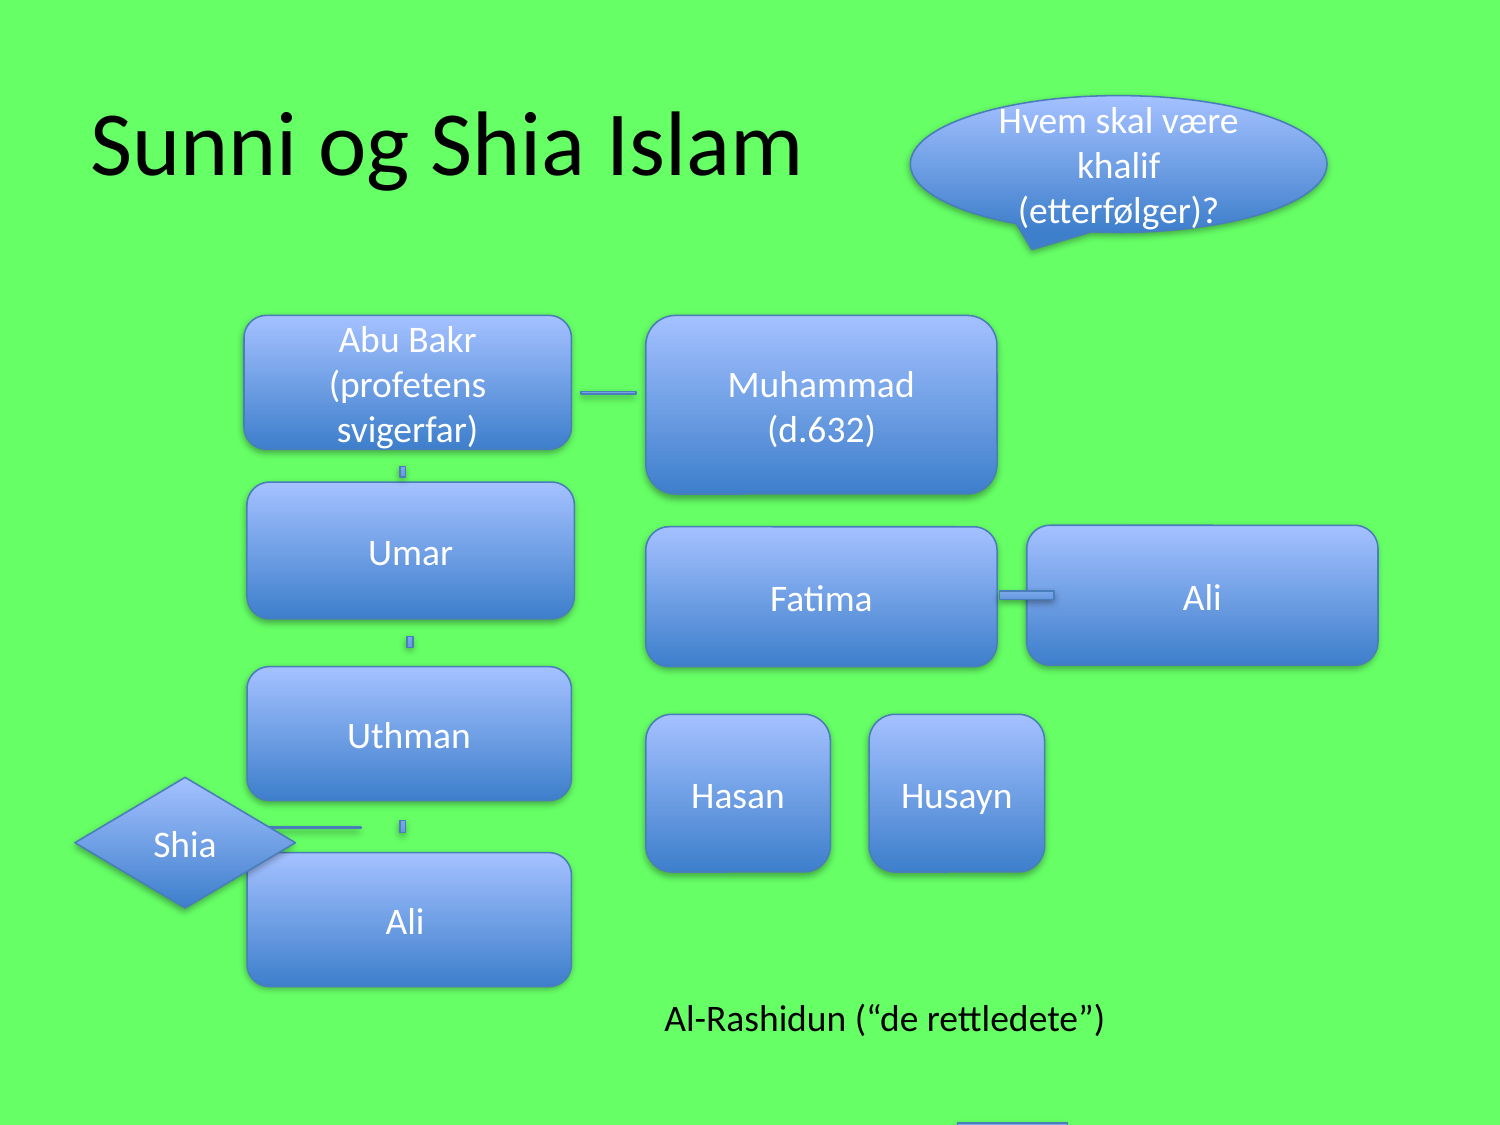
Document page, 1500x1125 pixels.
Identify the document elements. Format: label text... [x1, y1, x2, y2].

text_box Uthman [246, 665, 573, 802]
text_box [406, 636, 414, 648]
text_box Umar [246, 481, 576, 620]
text_box Al-Rashidun (“de rettledete”) [649, 986, 1121, 1047]
text_box Abu Bakr (profetens svigerfar) [243, 314, 573, 451]
text_box [999, 590, 1055, 600]
text_box Ali [246, 851, 573, 988]
text_box [399, 820, 406, 833]
text_box Muhammad (d.632) [645, 314, 998, 495]
title Sunni og Shia Islam [75, 45, 1425, 233]
text_box [399, 466, 406, 478]
text_box [580, 391, 637, 395]
text_box Ali [1025, 524, 1379, 666]
text_box Hasan [645, 713, 832, 873]
text_box Husayn [868, 713, 1046, 873]
text_box Fatima [645, 525, 998, 668]
text_box Hvem skal være khalif (etterfølger)? [909, 94, 1328, 251]
text_box Shia [74, 776, 297, 909]
